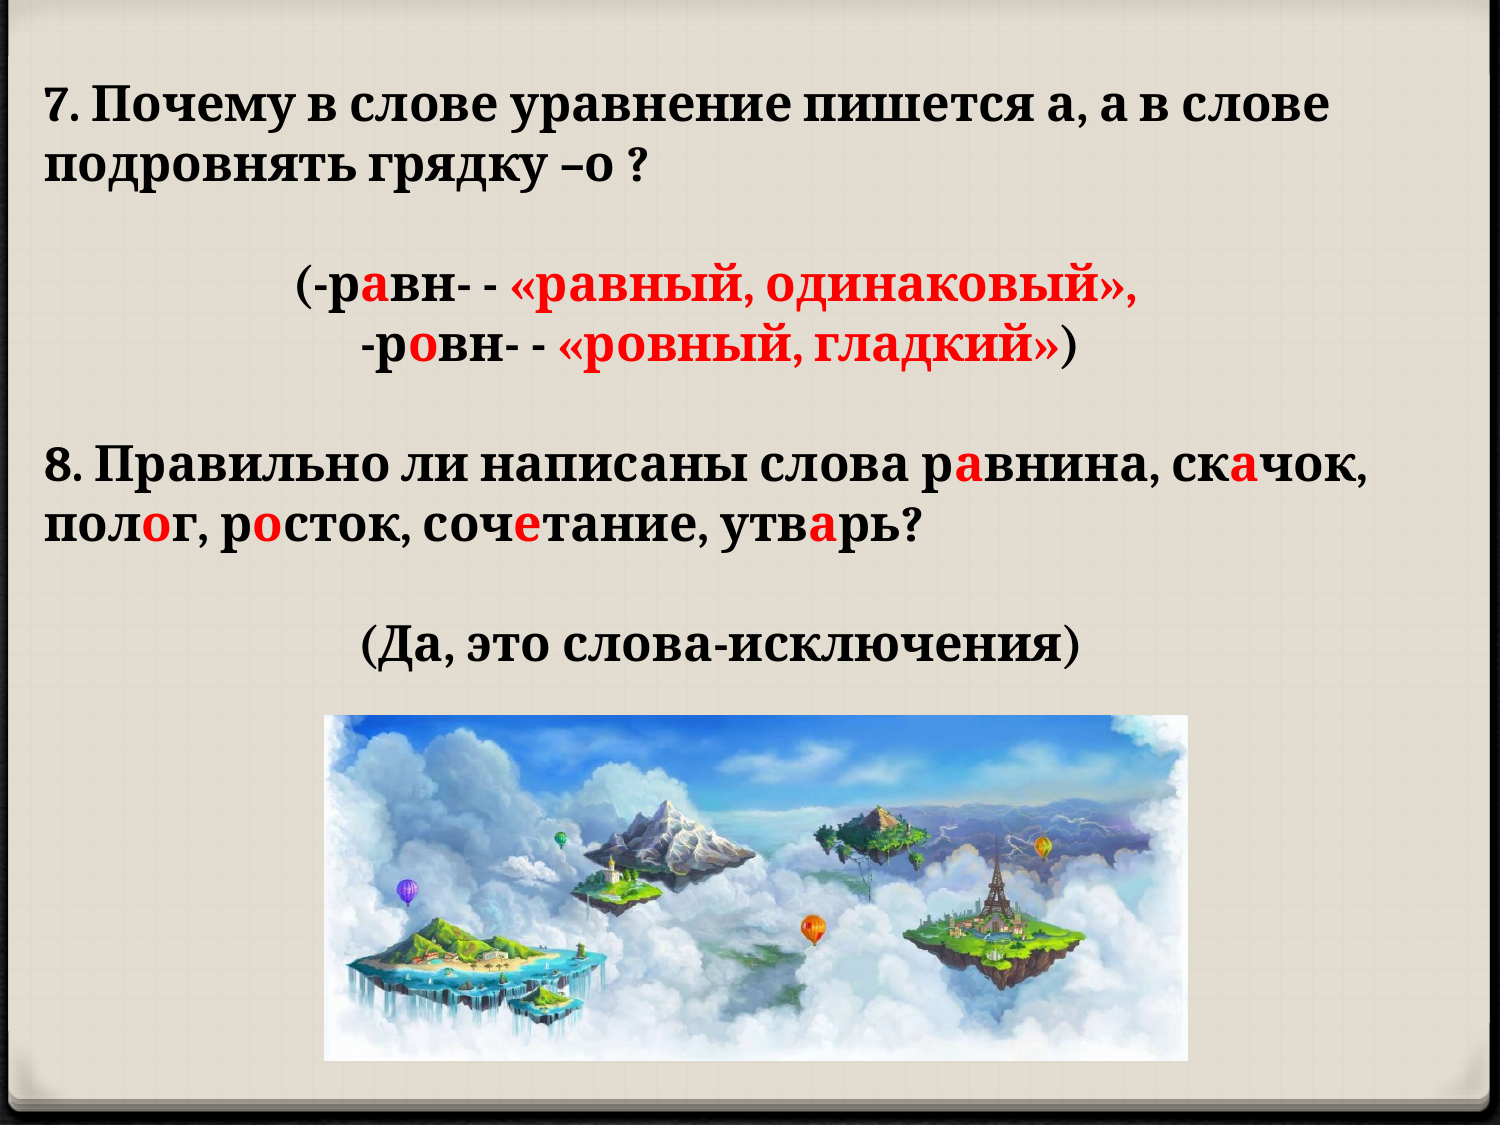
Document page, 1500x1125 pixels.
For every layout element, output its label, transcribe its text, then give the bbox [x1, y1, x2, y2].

picture [0, 0, 1500, 1125]
text_box 7. Почему в слове уравнение пишется а, а в слове подровнять грядку –о ? (-равн- - «равный, одинаковый», -ровн- - «ровный, гладкий») 8. Правильно ли написаны слова равнина, скачок, полог, росток, сочетание, утварь? (Да, это слова-исключения) [29, 63, 1412, 679]
